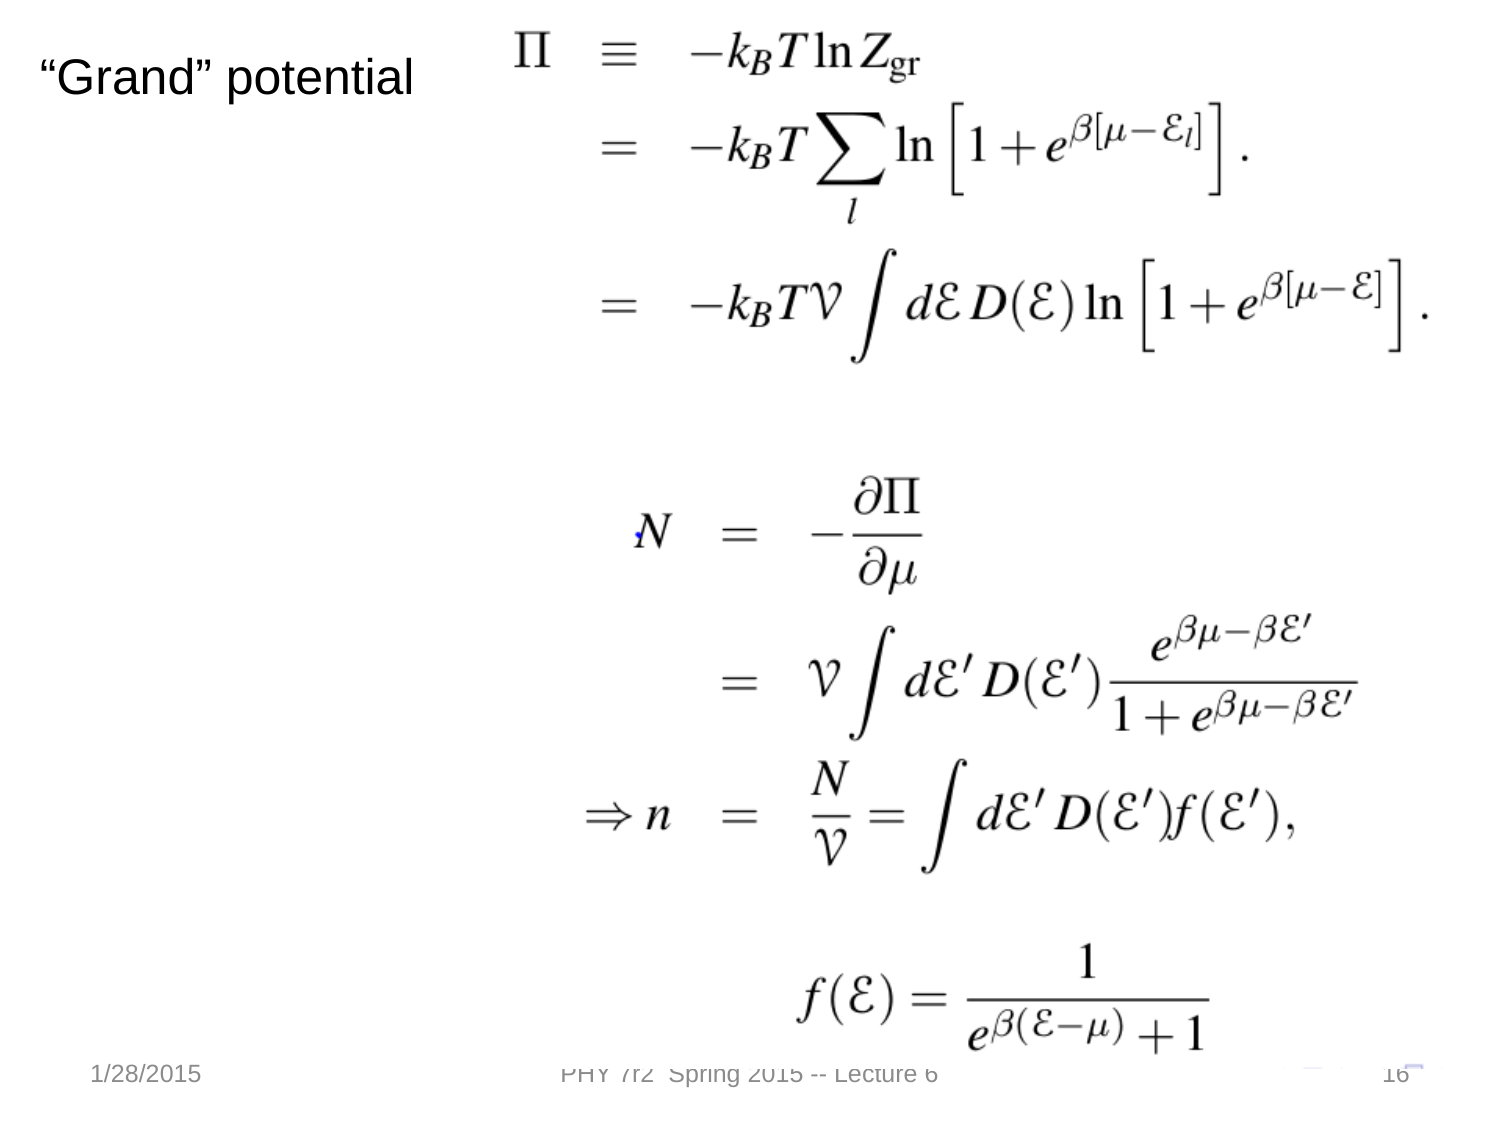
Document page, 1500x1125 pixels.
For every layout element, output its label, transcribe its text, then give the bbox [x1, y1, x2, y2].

picture [496, 11, 1457, 1069]
footer PHY 7r2 Spring 2015 -- Lecture 6 [512, 1076, 988, 1103]
text_box “Grand” potential [24, 37, 491, 113]
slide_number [75, 1042, 425, 1103]
slide_number 16 [1074, 1076, 1425, 1103]
